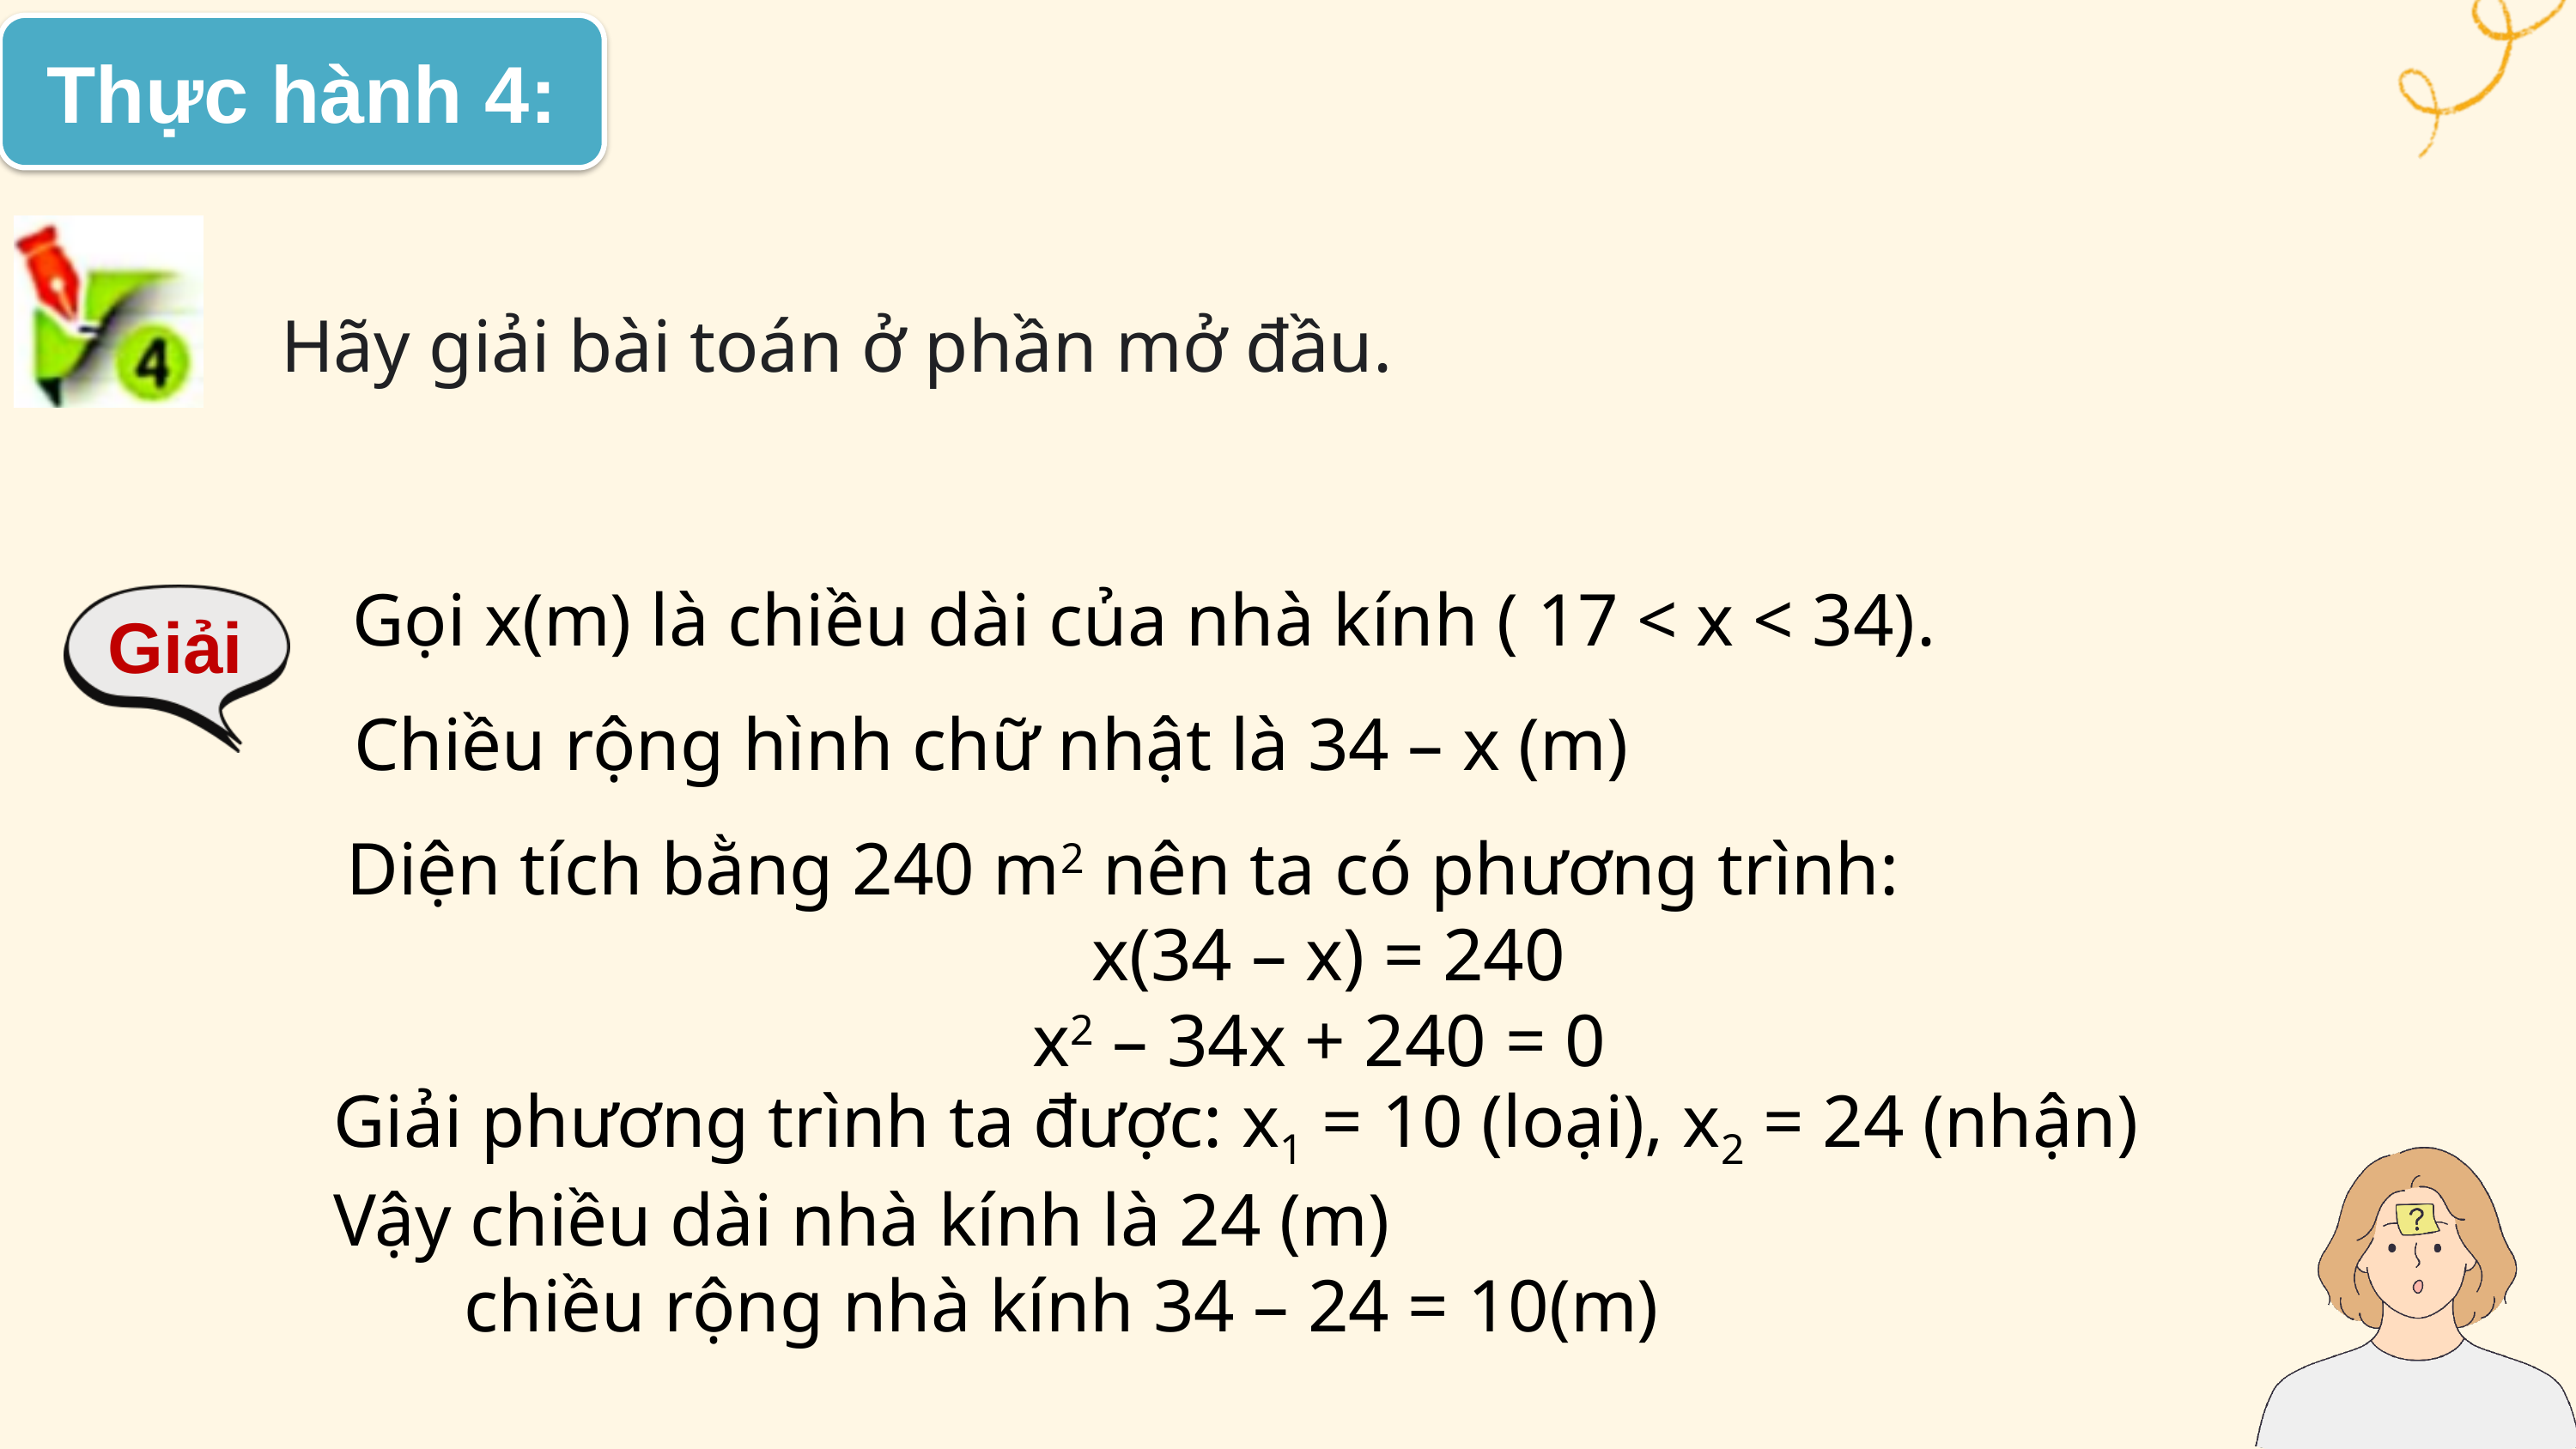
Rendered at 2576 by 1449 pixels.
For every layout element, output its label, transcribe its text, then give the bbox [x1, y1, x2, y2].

text_box Gọi x(m) là chiều dài của nhà kính ( 17 < x < 34). [320, 568, 2292, 667]
picture [13, 215, 204, 409]
text_box Thực hành 4: [0, 15, 605, 168]
text_box Hãy giải bài toán ở phần mở đầu. [268, 294, 2544, 393]
text_box Giải phương trình ta được: x1 = 10 (loại), x2 = 24 (nhận) [320, 1069, 2292, 1167]
picture [2255, 1133, 2576, 1449]
text_box Diện tích bằng 240 m2 nên ta có phương trình: x(34 – x) = 240 x2 – 34x + 240 = 0 [333, 817, 2305, 1088]
text_box Vậy chiều dài nhà kính là 24 (m) chiều rộng nhà kính 34 – 24 = 10(m) [320, 1167, 2251, 1352]
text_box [55, 585, 296, 753]
text_box Chiều rộng hình chữ nhật là 34 – x (m) [341, 693, 2312, 791]
picture [2352, 0, 2576, 167]
